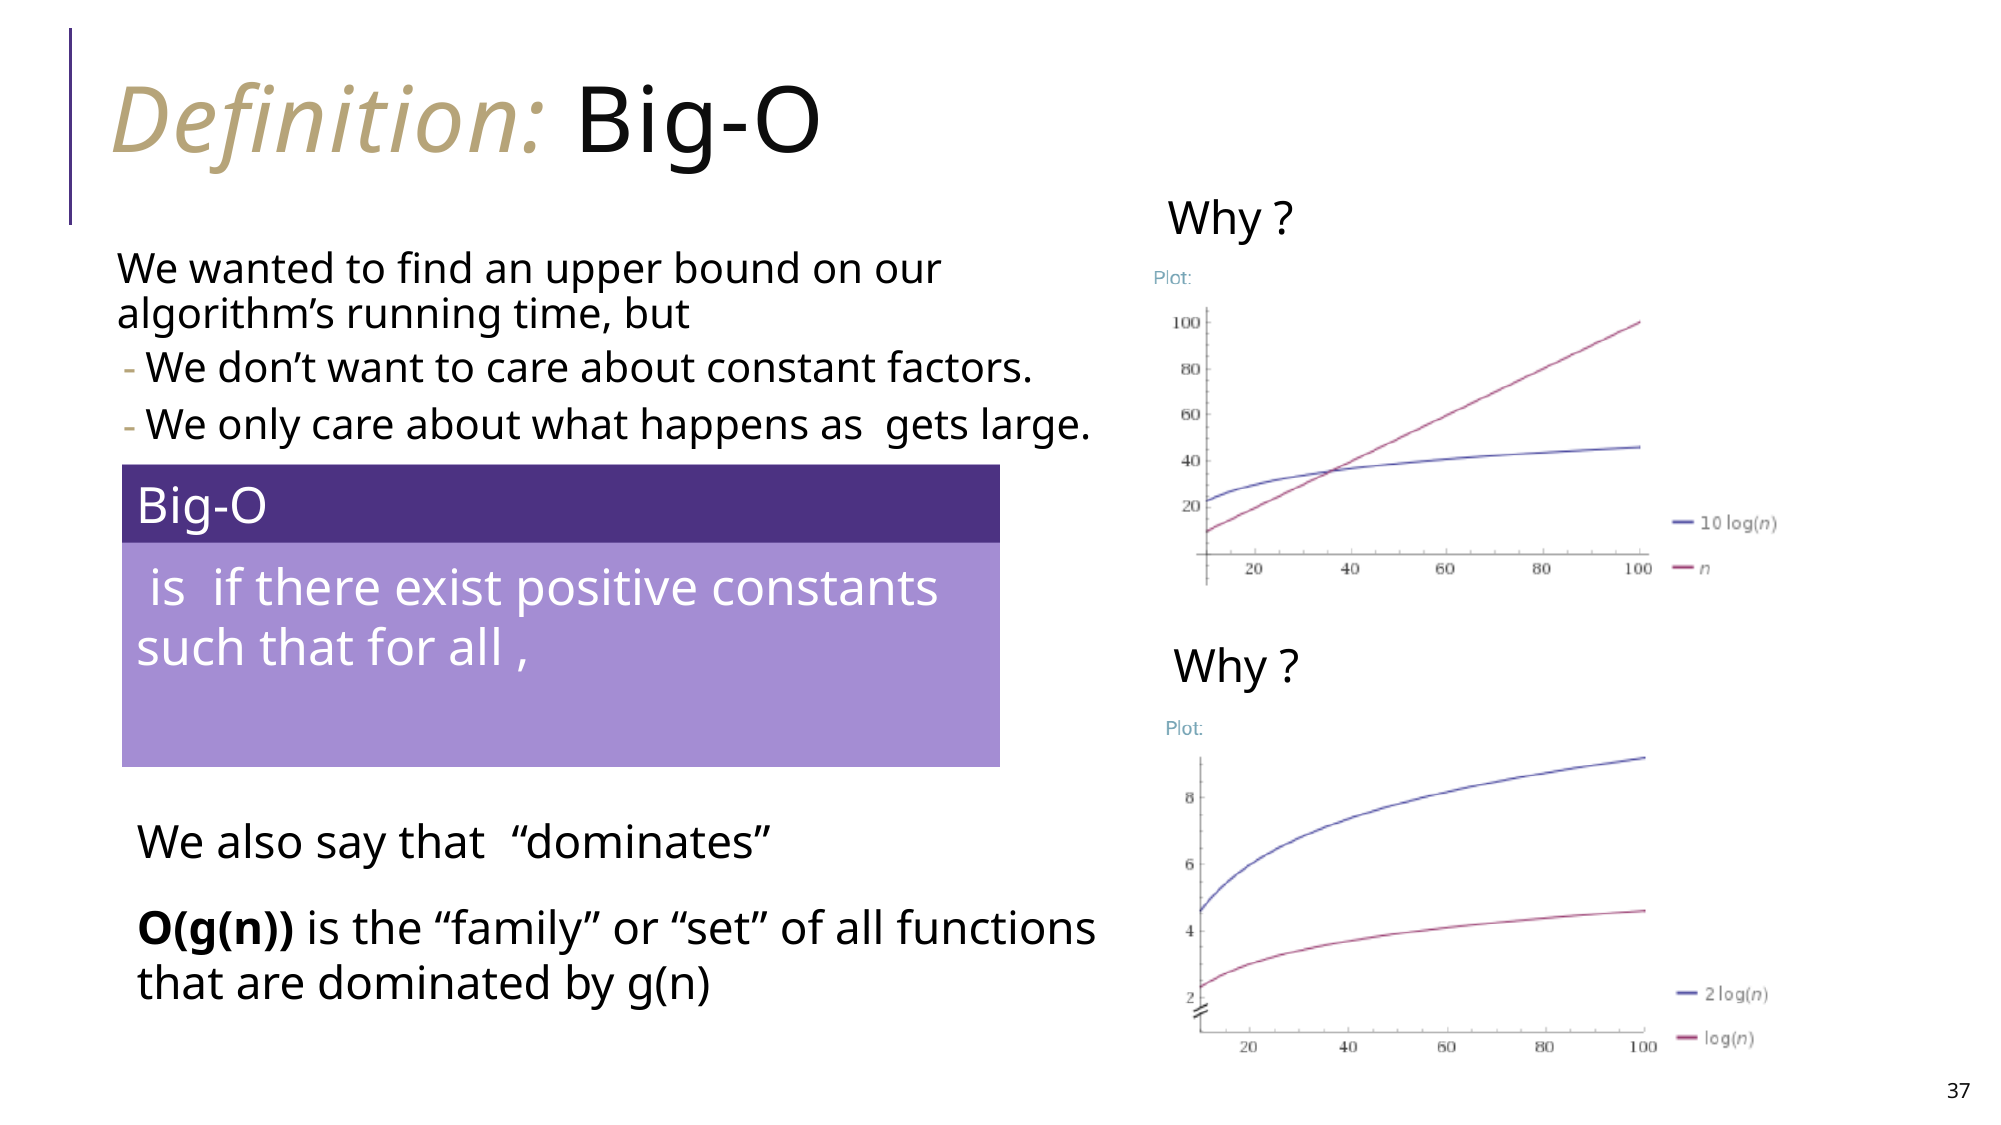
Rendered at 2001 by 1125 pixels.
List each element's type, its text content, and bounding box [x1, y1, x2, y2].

picture [1144, 260, 1800, 615]
slide_number 37 [1916, 1069, 1986, 1115]
text_box O(g(n)) is the “family” or “set” of all functions that are dominated by g(n) [122, 891, 1123, 1016]
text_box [121, 464, 1001, 768]
picture [1150, 706, 1795, 1081]
title Definition: Big-O [94, 43, 1930, 210]
